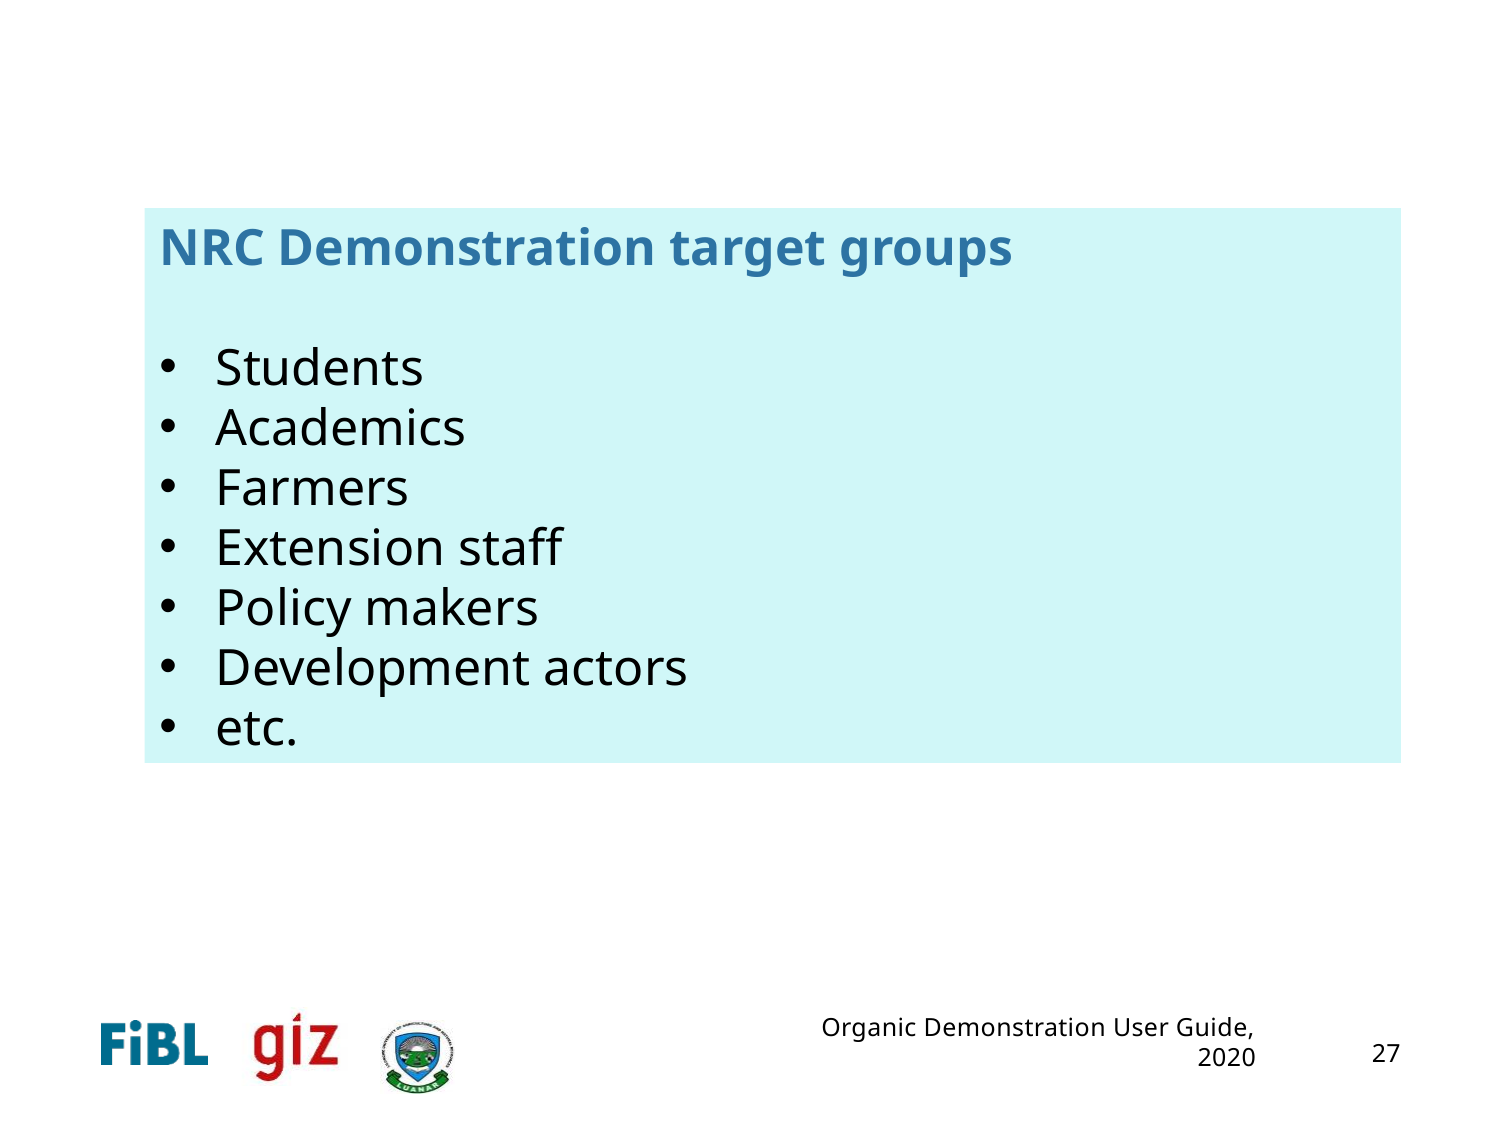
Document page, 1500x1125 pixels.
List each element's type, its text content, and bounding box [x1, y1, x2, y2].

slide_number 27 [1271, 1034, 1401, 1080]
slide_number Organic Demonstration User Guide, 2020 [779, 1034, 1271, 1080]
picture [158, 1032, 165, 1039]
picture [226, 1007, 366, 1086]
text_box NRC Demonstration target groups Students Academics Farmers Extension staff Policy makers Development actors etc. [144, 208, 1401, 763]
picture [158, 1048, 168, 1056]
picture [380, 1020, 455, 1094]
picture [101, 1020, 208, 1065]
